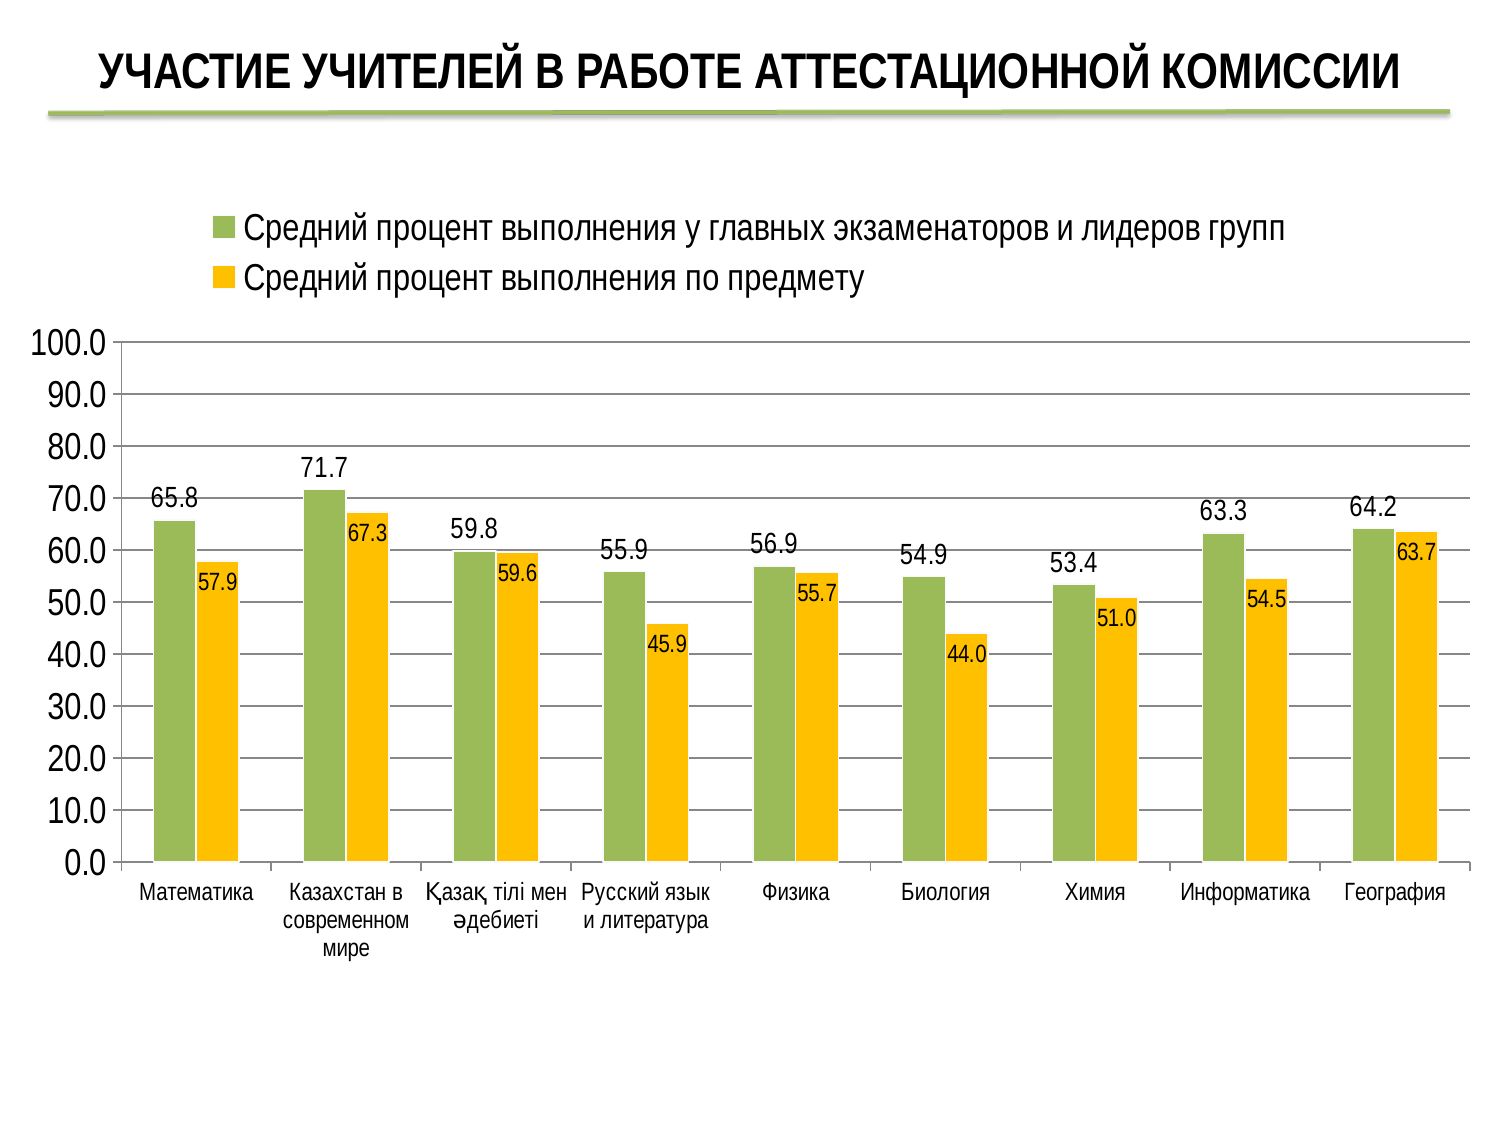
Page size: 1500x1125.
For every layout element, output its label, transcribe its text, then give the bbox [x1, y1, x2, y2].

picture [41, 105, 1459, 126]
title УЧАСТИЕ УЧИТЕЛЕЙ В РАБОТЕ АТТЕСТАЦИОННОЙ КОМИССИИ [0, 0, 1500, 138]
chart [0, 187, 1500, 978]
